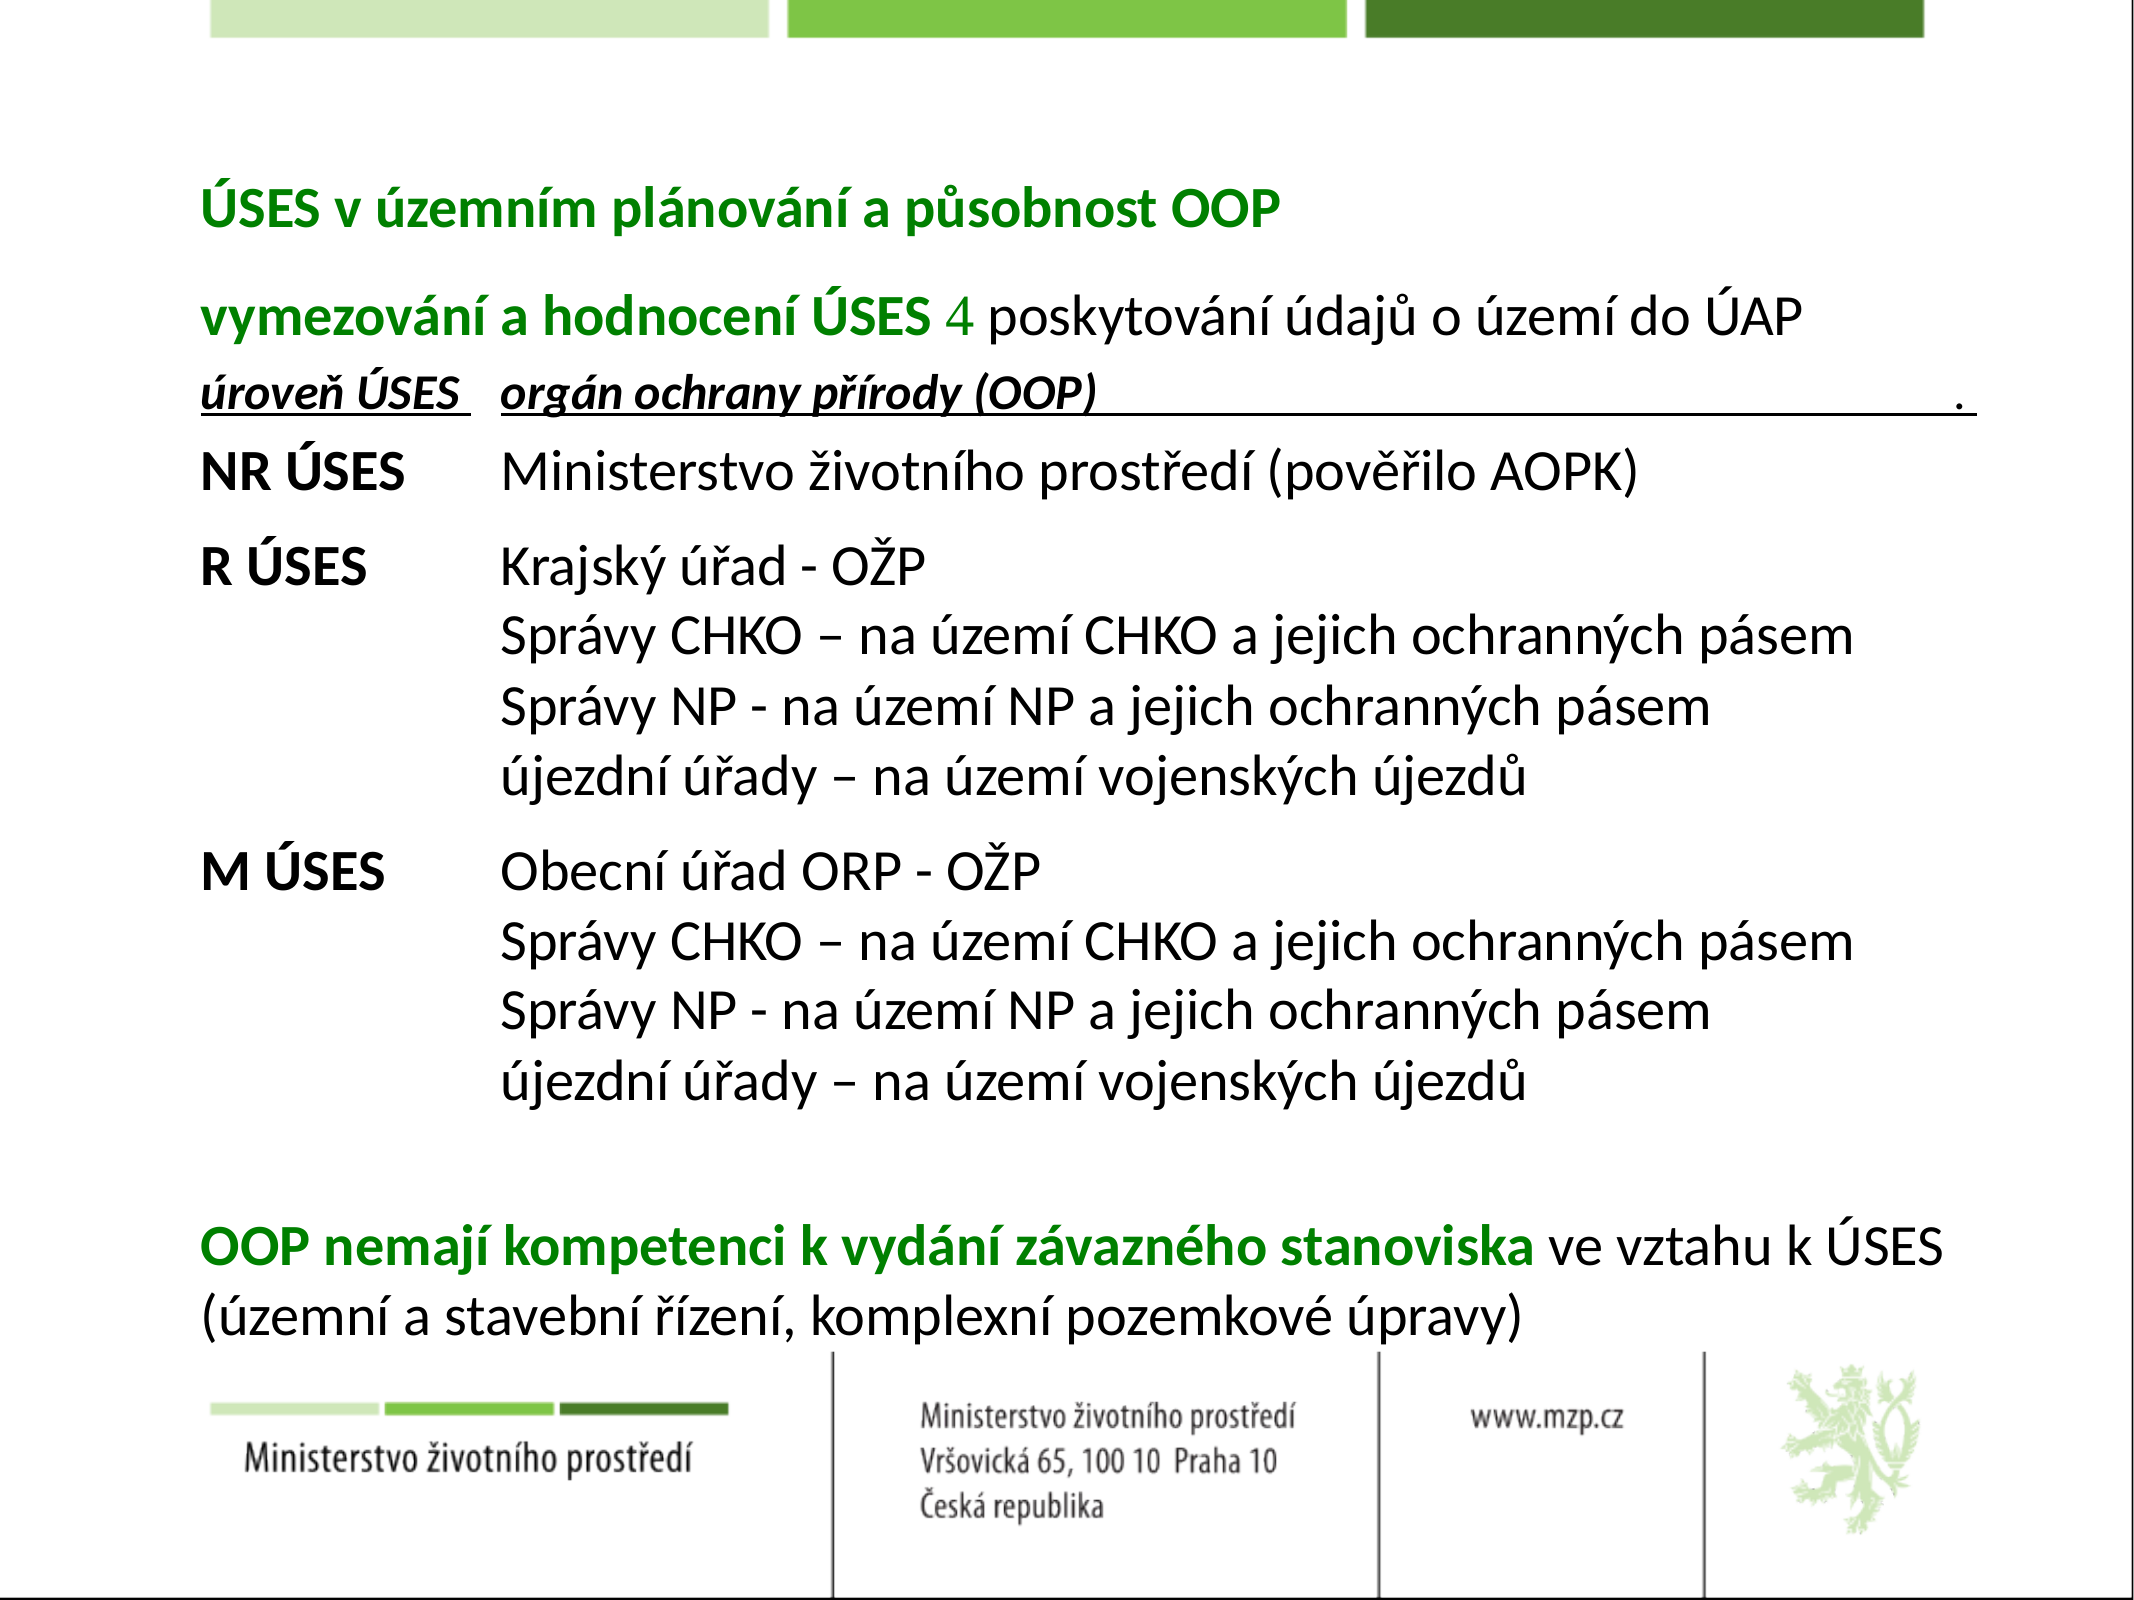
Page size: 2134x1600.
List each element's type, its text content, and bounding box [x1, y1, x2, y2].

picture [0, 0, 2134, 1600]
title ÚSES v územním plánování a působnost OOP [192, 173, 1914, 248]
list vymezování a hodnocení ÚSES  poskytování údajů o území do ÚAP úroveň ÚSES orgán ochrany přírody (OOP) . NR ÚSES Ministerstvo životního prostředí (pověřilo AOPK) R ÚSES Krajský úřad - OŽP Správy CHKO – na území CHKO a jejich ochranných pásem Správy NP - na území NP a jejich ochranných pásem újezdní úřady – na území vojenských újezdů M ÚSES Obecní úřad ORP - OŽP Správy CHKO – na území CHKO a jejich ochranných pásem Správy NP - na území NP a jejich ochranných pásem újezdní úřady – na území vojenských újezdů OOP nemají kompetenci k vydání závazného stanoviska ve vztahu k ÚSES (územní a stavební řízení, komplexní pozemkové úpravy) [192, 268, 2000, 1285]
